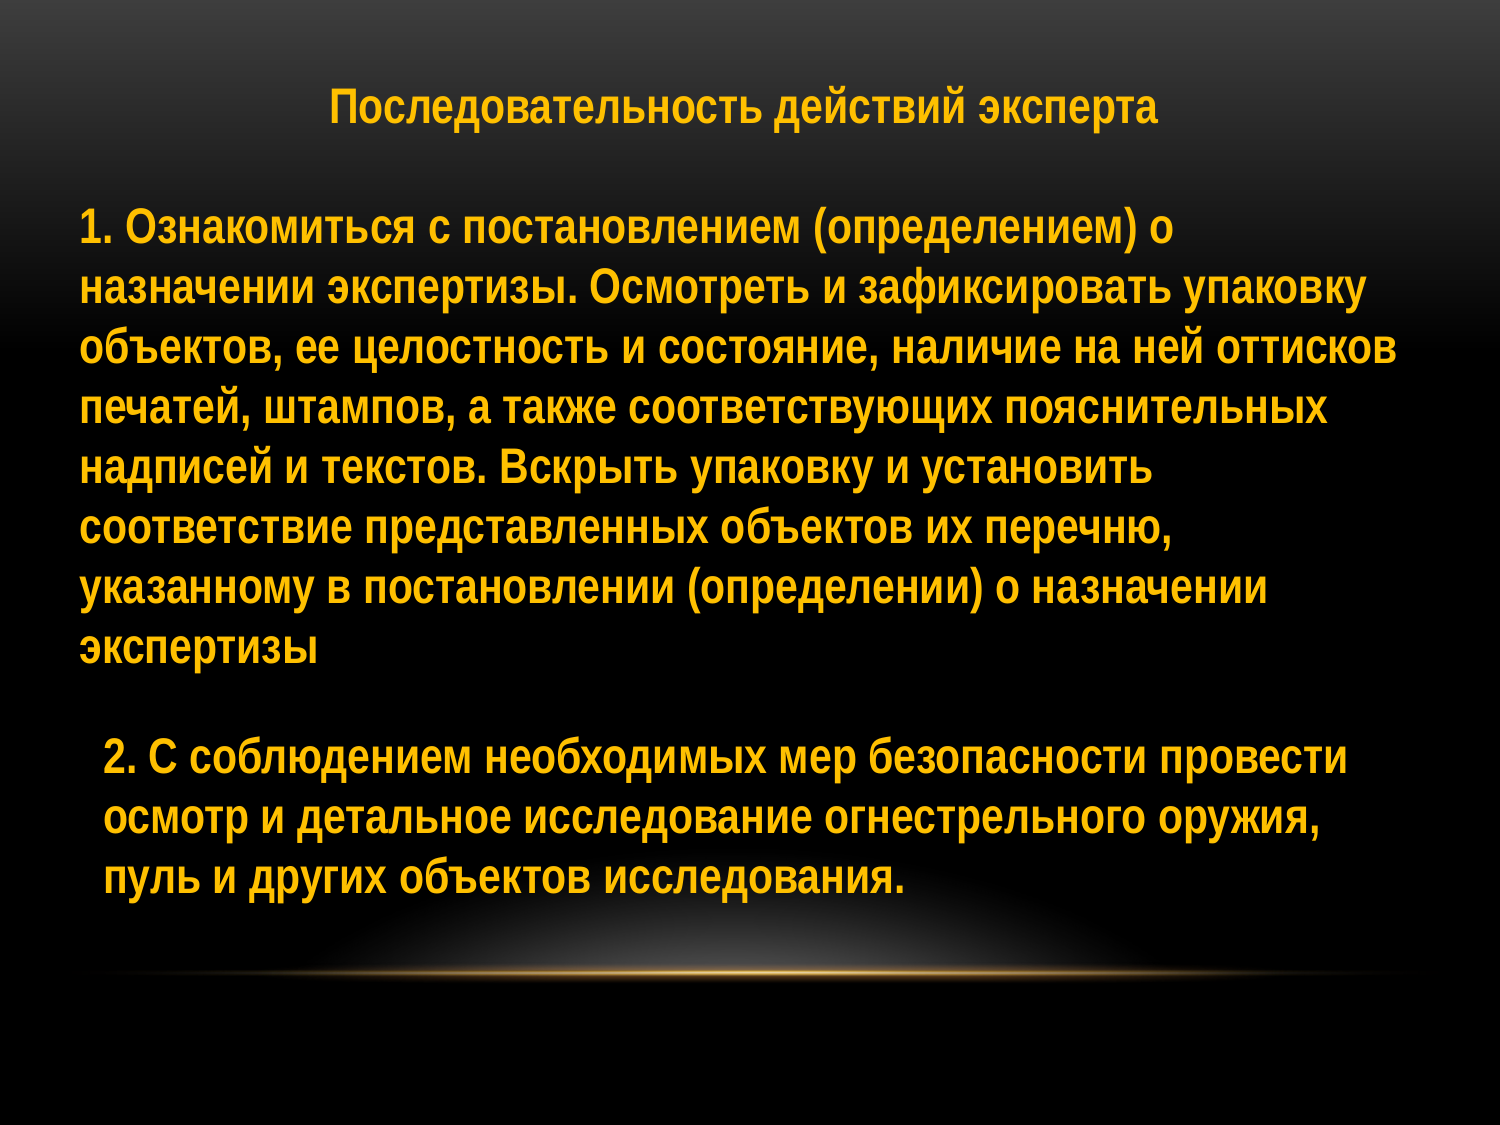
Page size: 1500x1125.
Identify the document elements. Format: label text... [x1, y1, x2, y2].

text_box Последовательность действий эксперта 1. Ознакомиться с постановлением (определением) о назначении экспертизы. Осмотреть и зафиксировать упаковку объектов, ее целостность и состояние, наличие на ней оттисков печатей, штампов, а также соответствующих пояснительных надписей и текстов. Вскрыть упаковку и установить соответствие представленных объектов их перечню, указанному в постановлении (определении) о назначении экспертизы [64, 66, 1424, 682]
picture [0, 0, 1500, 1125]
text_box 2. С соблюдением необходимых мер безопасности провести осмотр и детальное исследование огнестрельного оружия, пуль и других объектов исследования. [88, 715, 1424, 911]
